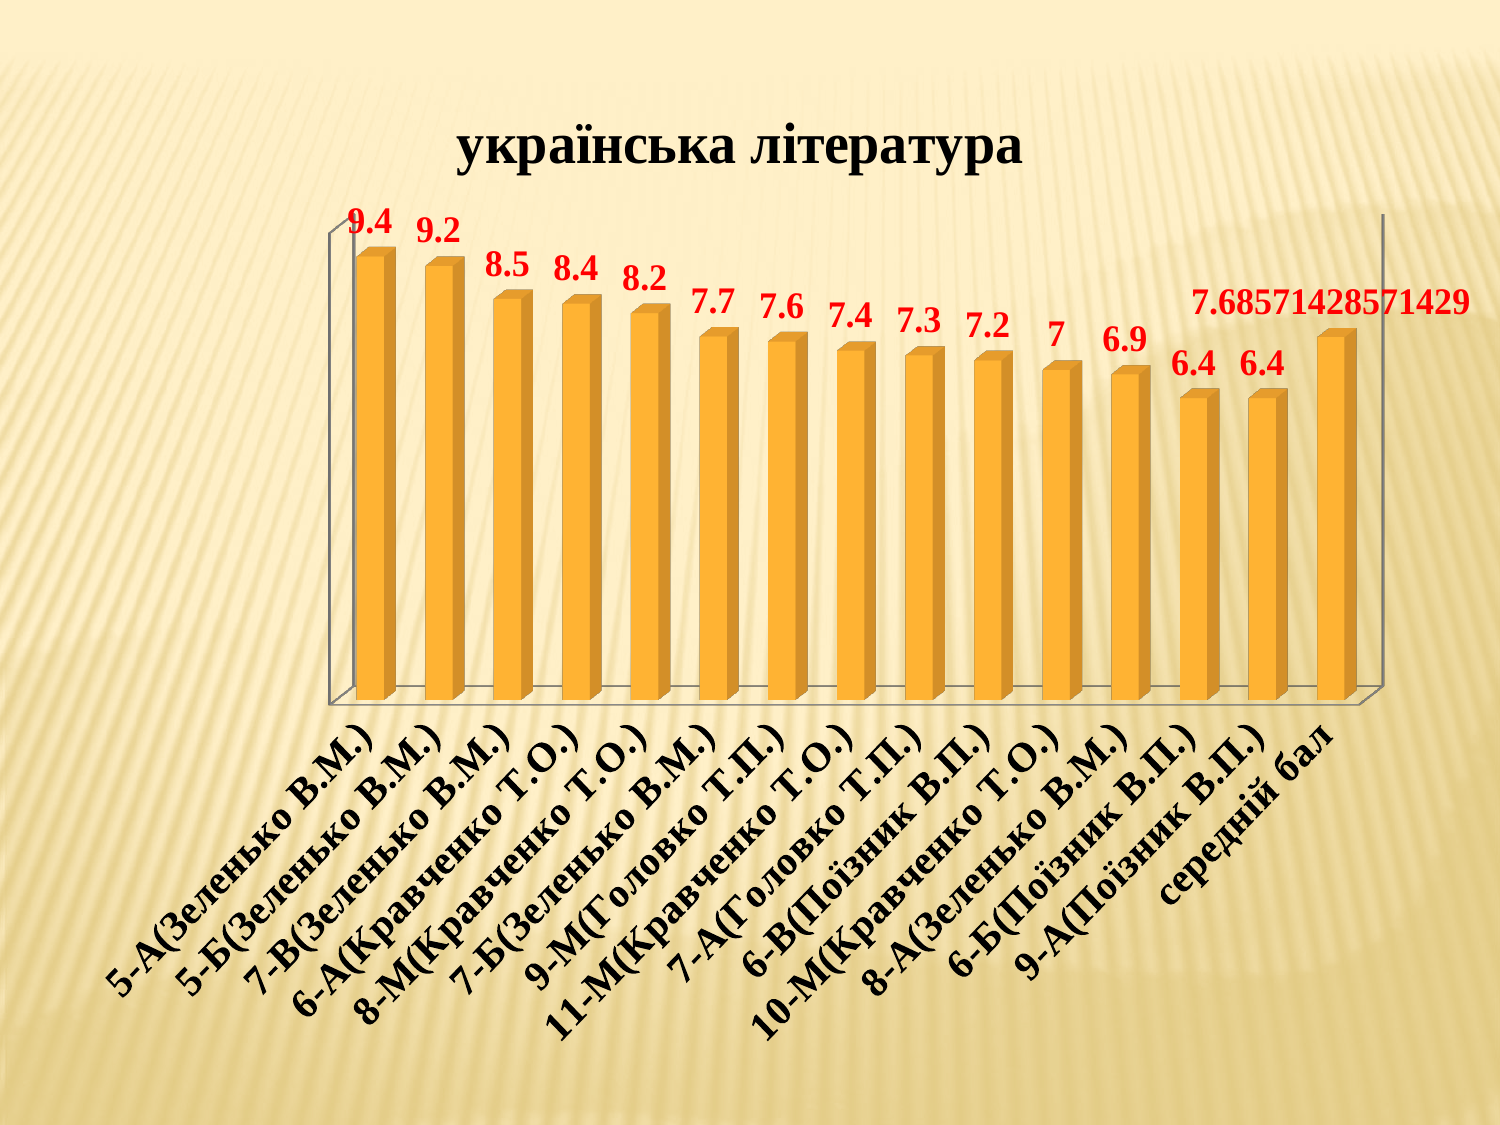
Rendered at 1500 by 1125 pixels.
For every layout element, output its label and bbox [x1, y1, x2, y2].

chart [64, 65, 1471, 1071]
